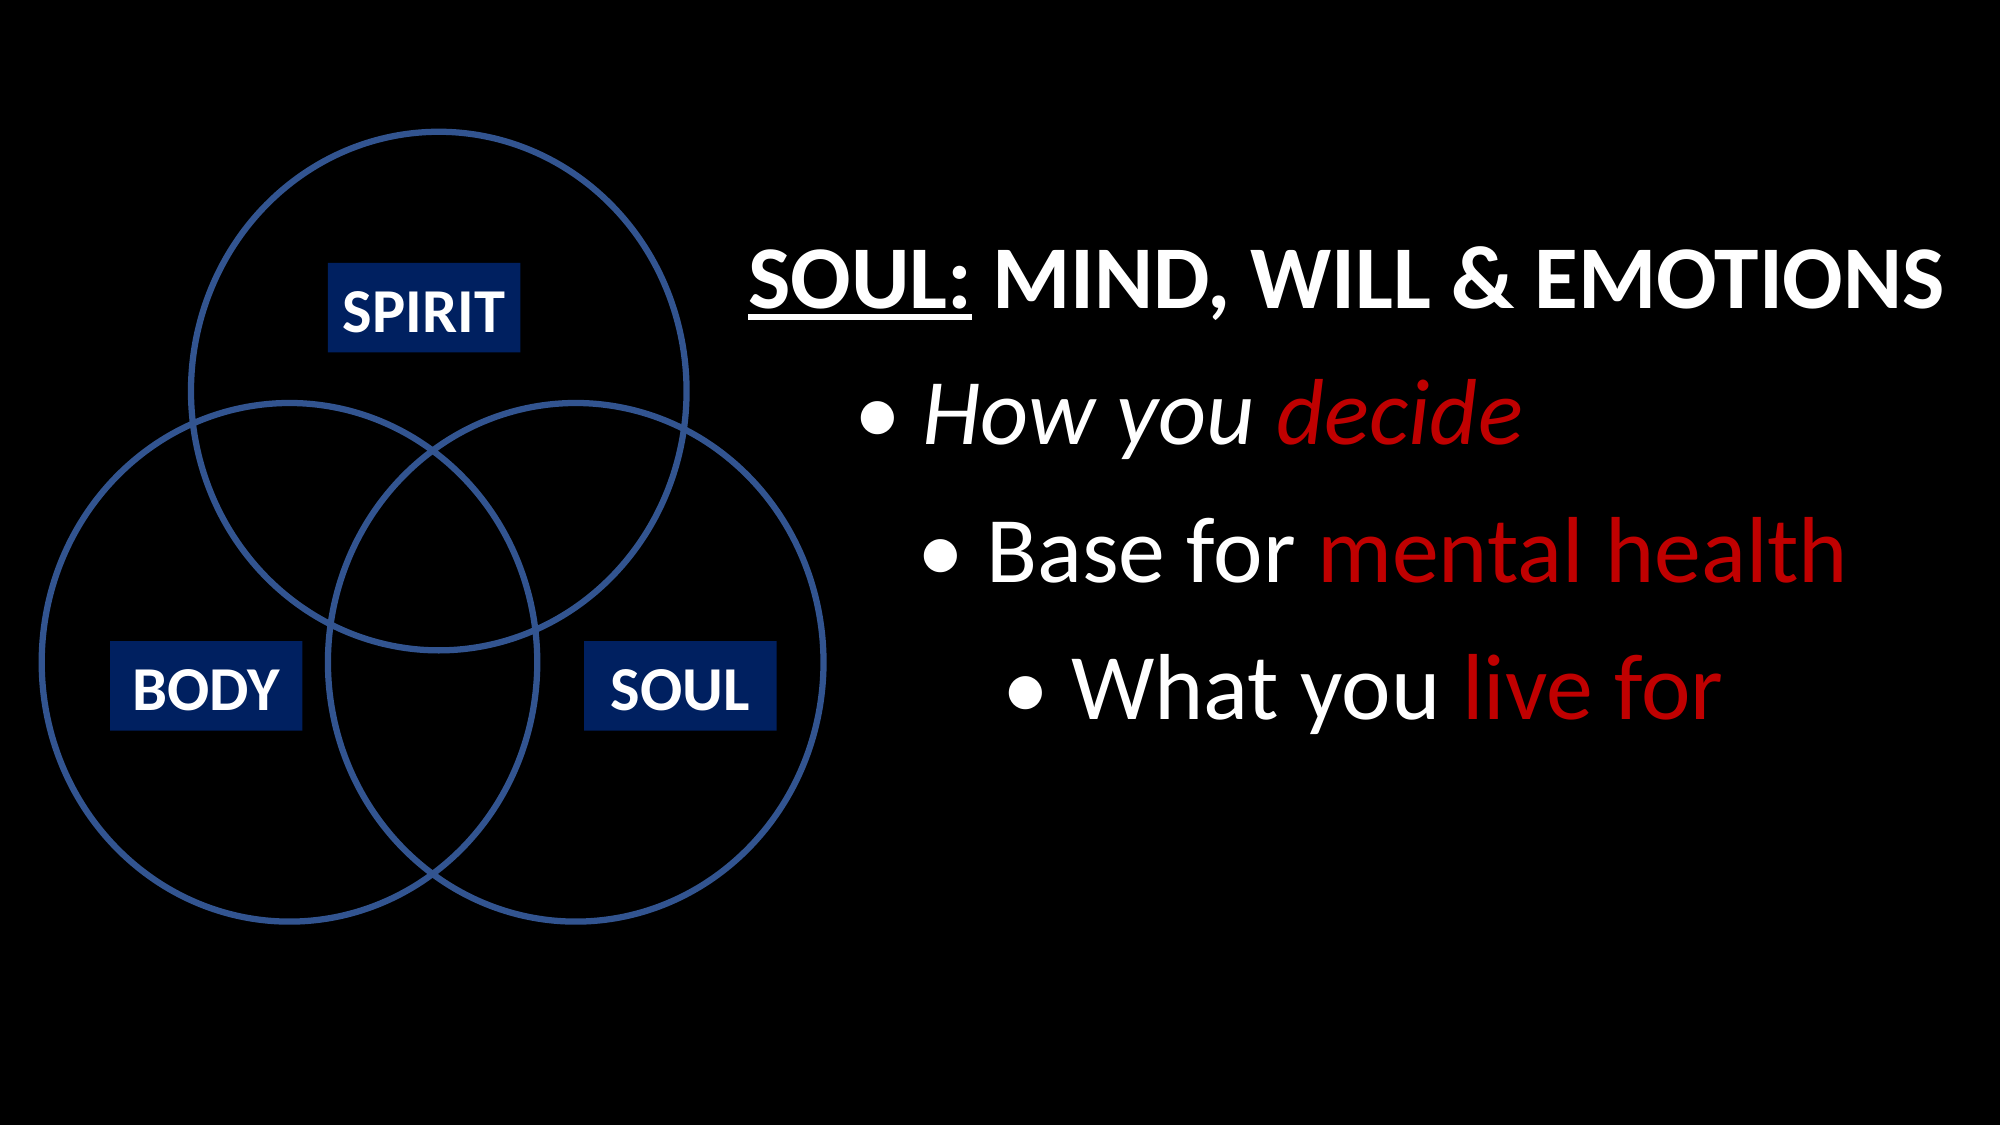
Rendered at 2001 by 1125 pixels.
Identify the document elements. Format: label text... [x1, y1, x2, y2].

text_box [41, 131, 824, 922]
text_box SOUL: MIND, WILL & EMOTIONS • How you decide • Base for mental health • What you live for [824, 211, 2000, 746]
